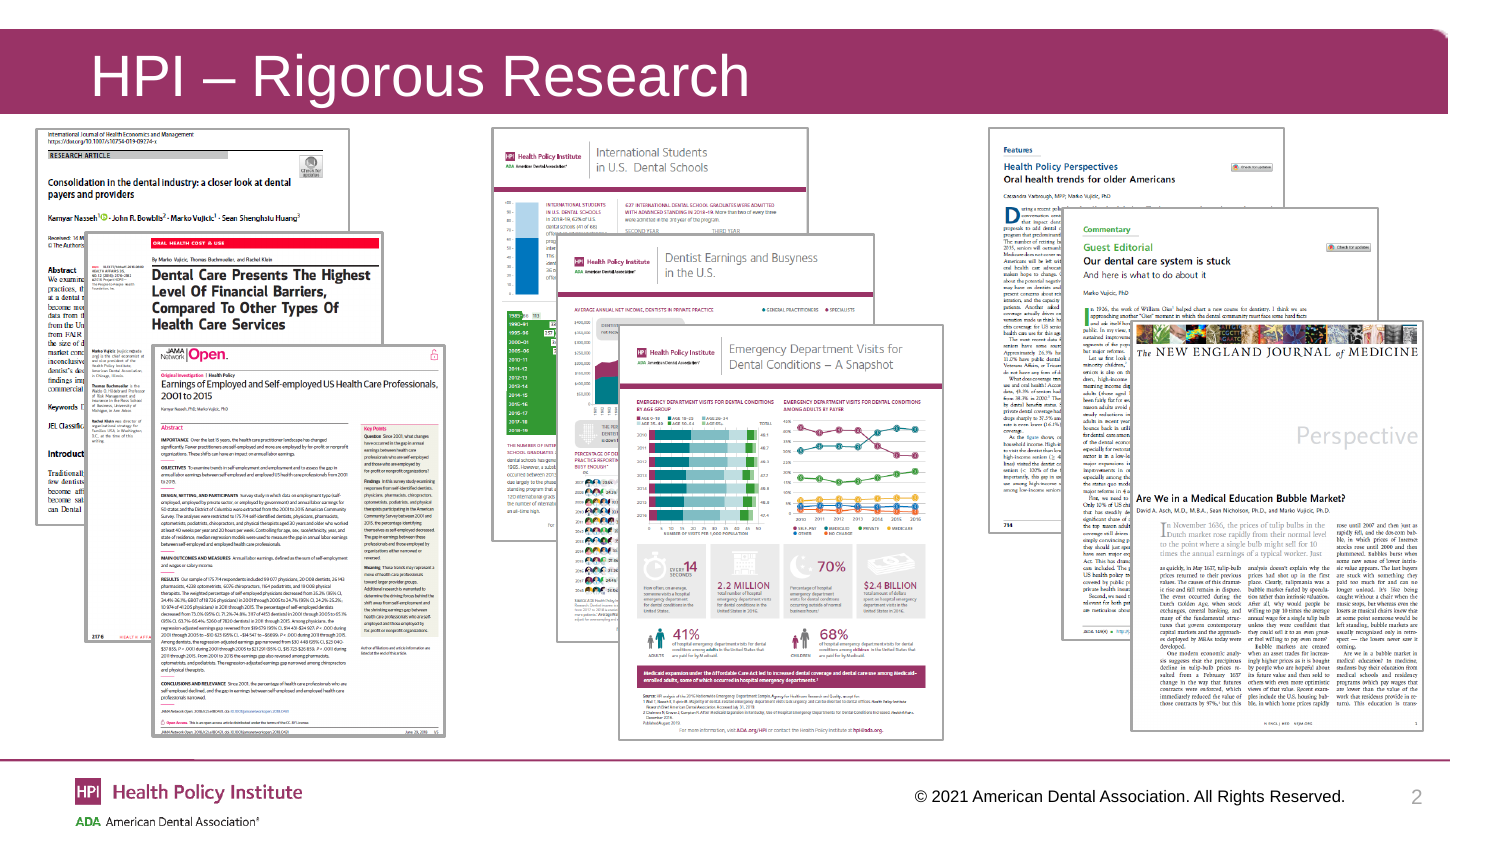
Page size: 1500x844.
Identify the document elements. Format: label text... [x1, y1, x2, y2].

picture [37, 129, 444, 735]
picture [493, 128, 943, 739]
picture [75, 778, 302, 826]
picture [990, 128, 1423, 731]
text_box HPI – Rigorous Research [74, 33, 1425, 113]
picture [0, 29, 1448, 114]
